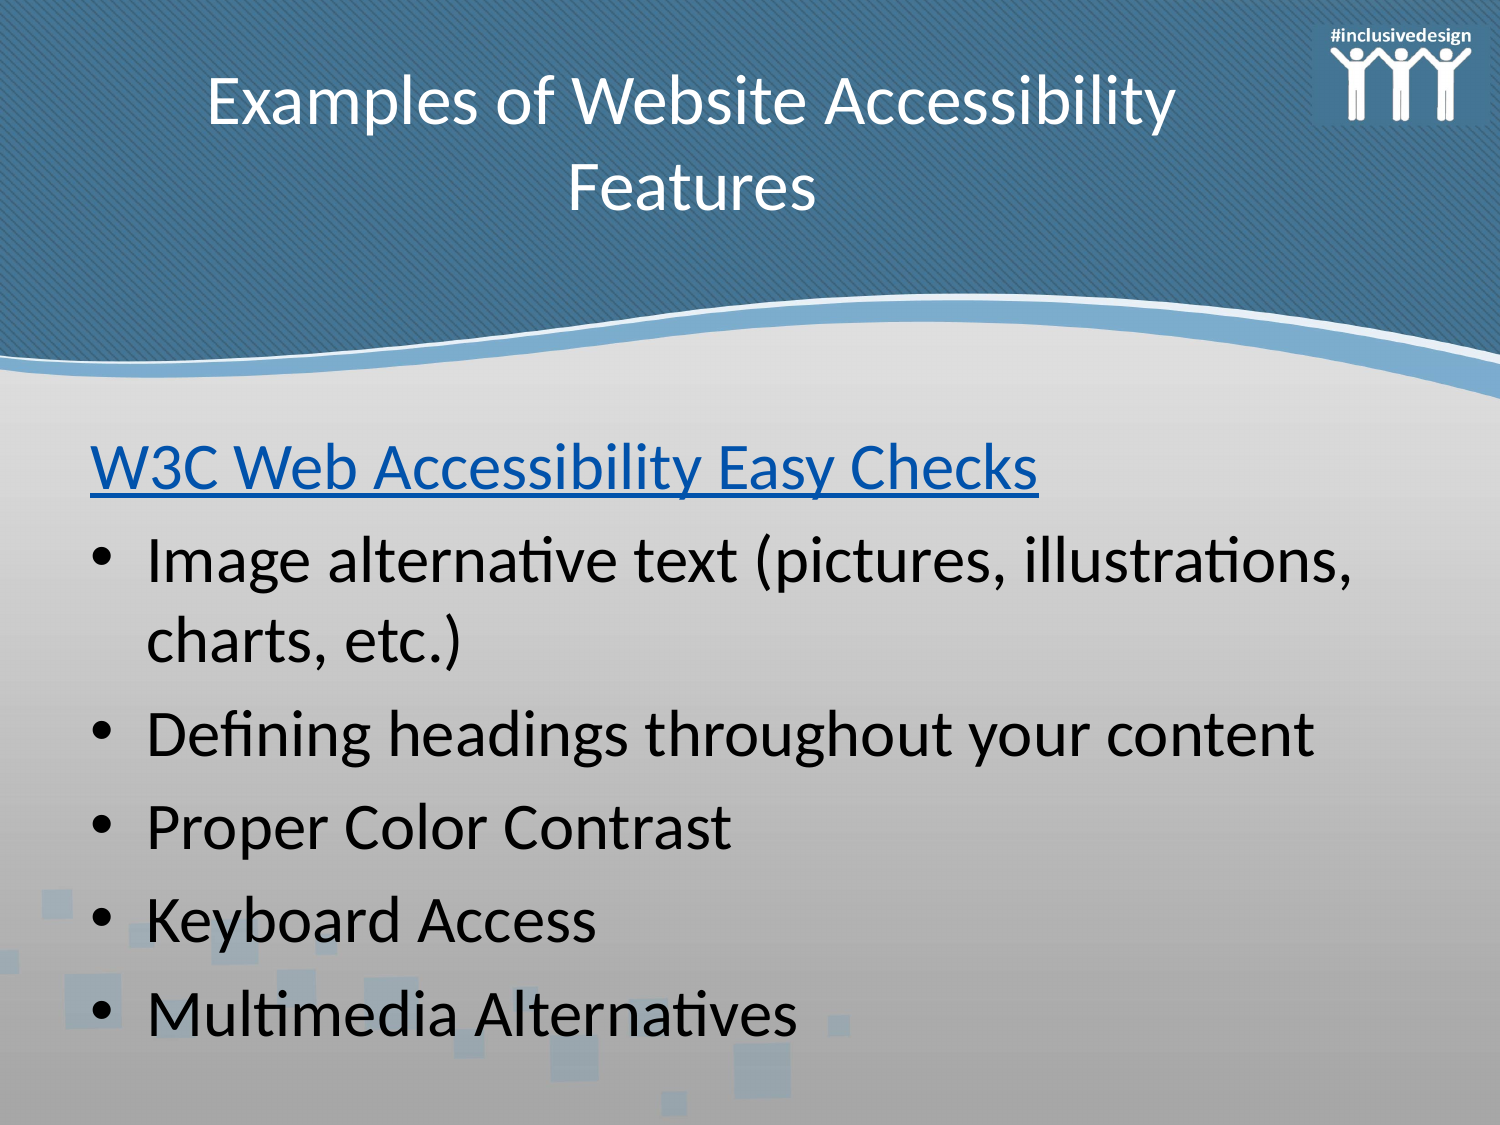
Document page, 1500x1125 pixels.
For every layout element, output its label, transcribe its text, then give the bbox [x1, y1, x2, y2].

picture [0, 0, 1500, 1125]
list W3C Web Accessibility Easy Checks Image alternative text (pictures, illustrations, charts, etc.) Defining headings throughout your content Proper Color Contrast Keyboard Access Multimedia Alternatives [75, 414, 1425, 1104]
title Examples of Website Accessibility Features [75, 45, 1310, 233]
